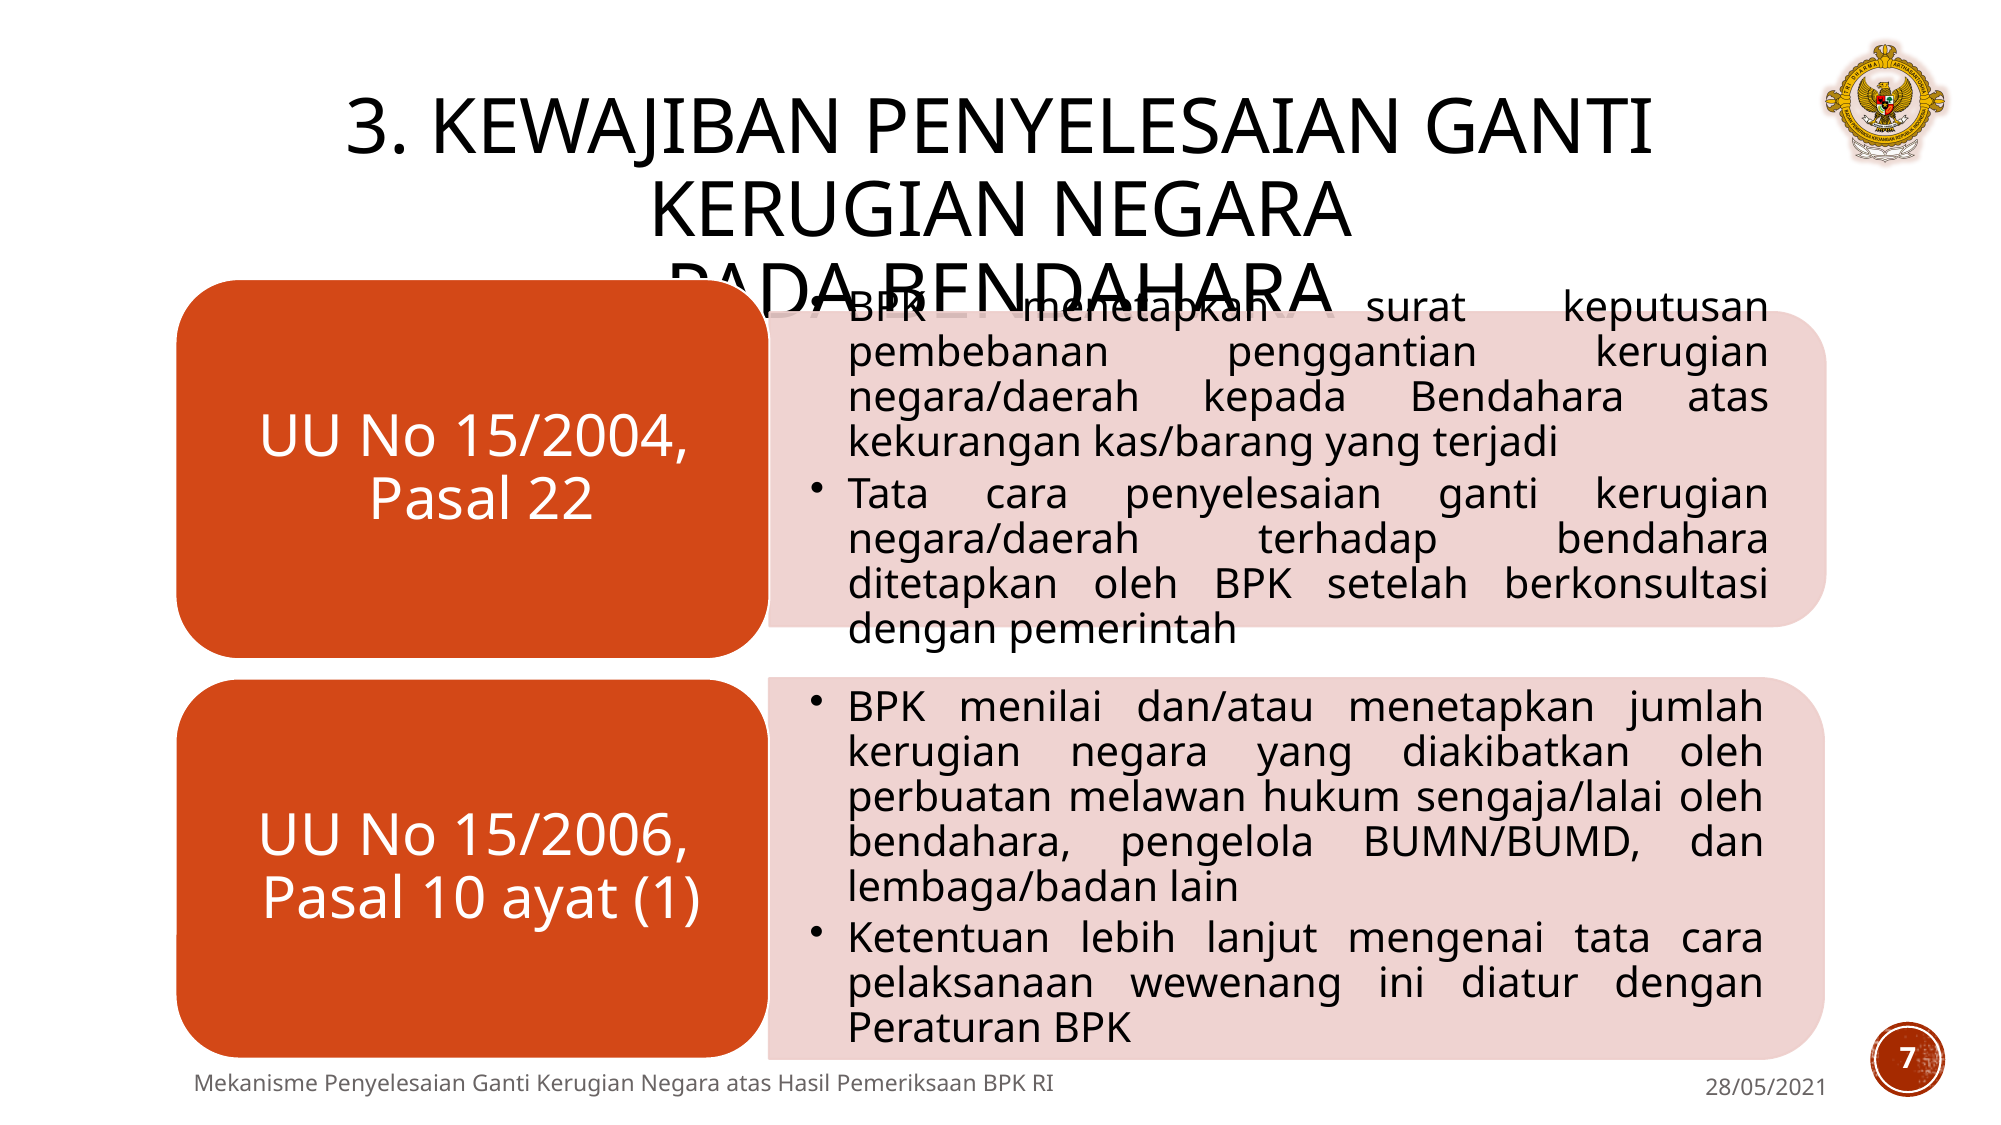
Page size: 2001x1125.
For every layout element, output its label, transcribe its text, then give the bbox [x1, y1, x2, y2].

text_box 28/05/2021 [1641, 1067, 1844, 1106]
title 3. Kewajiban penyelesaian ganti kerugian negara pada bendahara [175, 79, 1826, 278]
footer Mekanisme Penyelesaian Ganti Kerugian Negara atas Hasil Pemeriksaan BPK RI [178, 1060, 1112, 1106]
slide_number 7 [1855, 1028, 1961, 1089]
picture [1825, 44, 1945, 163]
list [176, 280, 1824, 1057]
